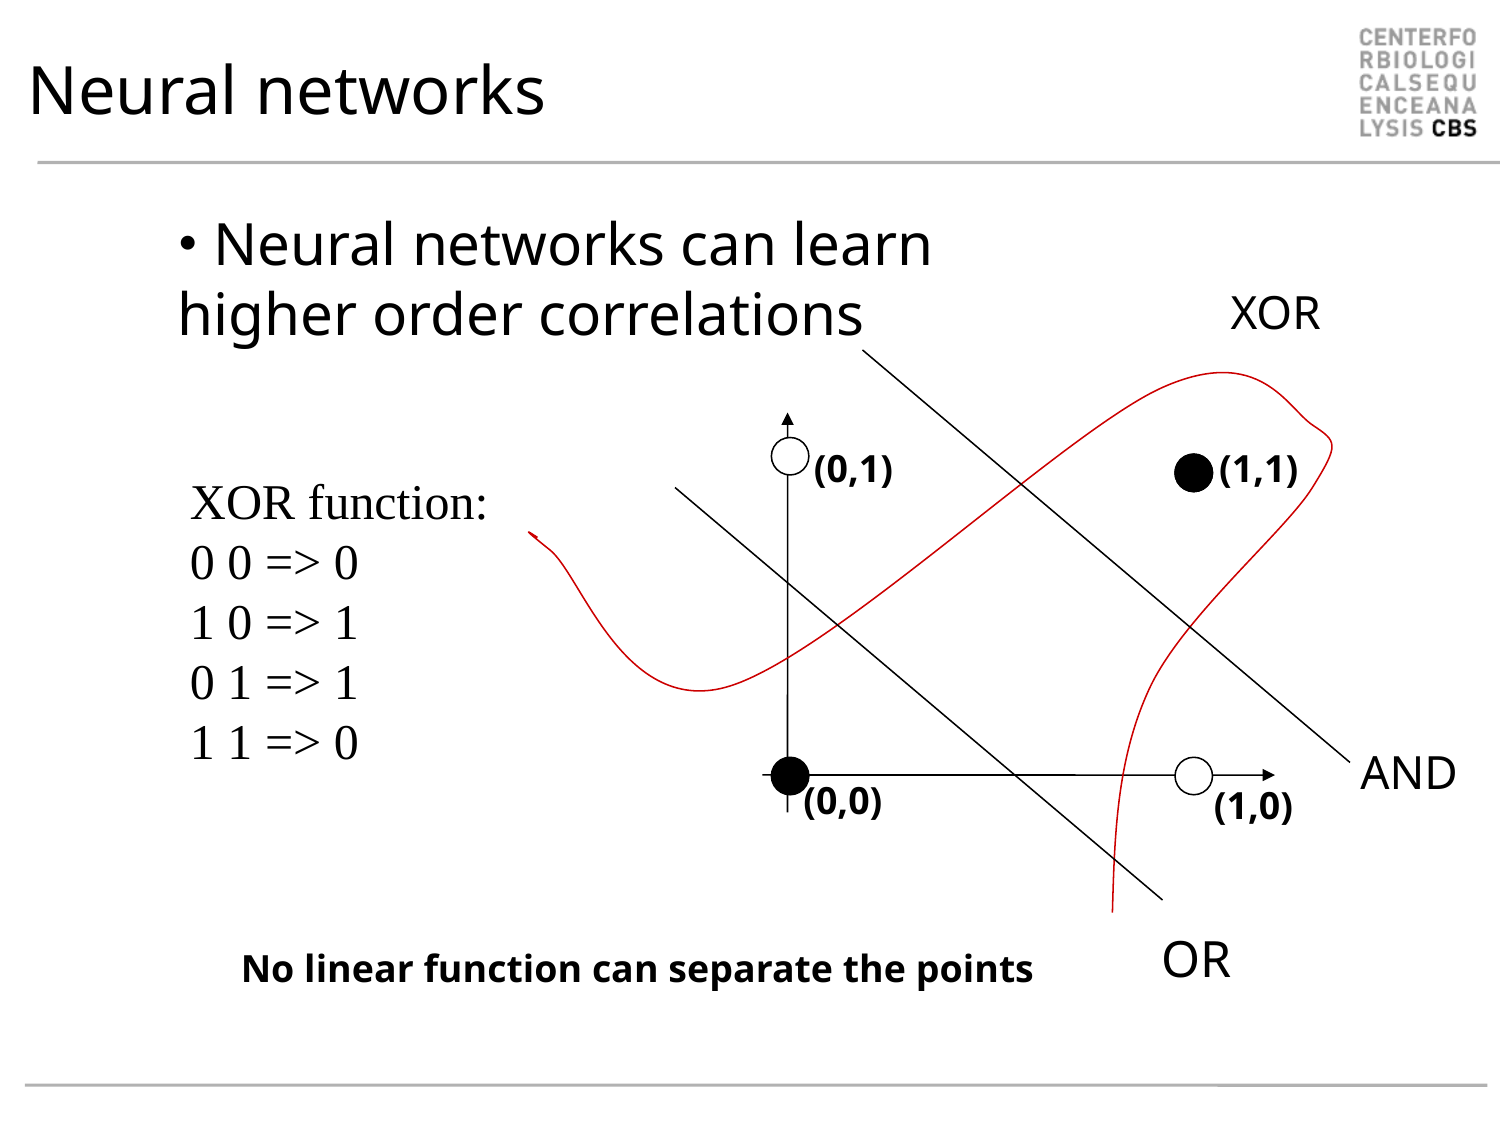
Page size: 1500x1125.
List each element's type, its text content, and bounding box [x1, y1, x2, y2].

text_box [781, 412, 794, 437]
text_box (1,0) [1251, 816, 1308, 835]
picture [1350, 12, 1488, 150]
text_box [674, 487, 1248, 996]
text_box No linear function can separate the points [226, 937, 670, 998]
text_box [771, 437, 799, 475]
text_box [528, 532, 669, 686]
text_box XOR function: 0 0 => 0 1 0 => 1 0 1 => 1 1 1 => 0 [175, 462, 504, 778]
text_box (0,1) [799, 437, 857, 485]
list Neural networks can learn higher order correlations [162, 200, 1075, 363]
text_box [862, 349, 1477, 807]
title Neural networks [12, 49, 1188, 126]
text_box XOR [1215, 276, 1336, 347]
